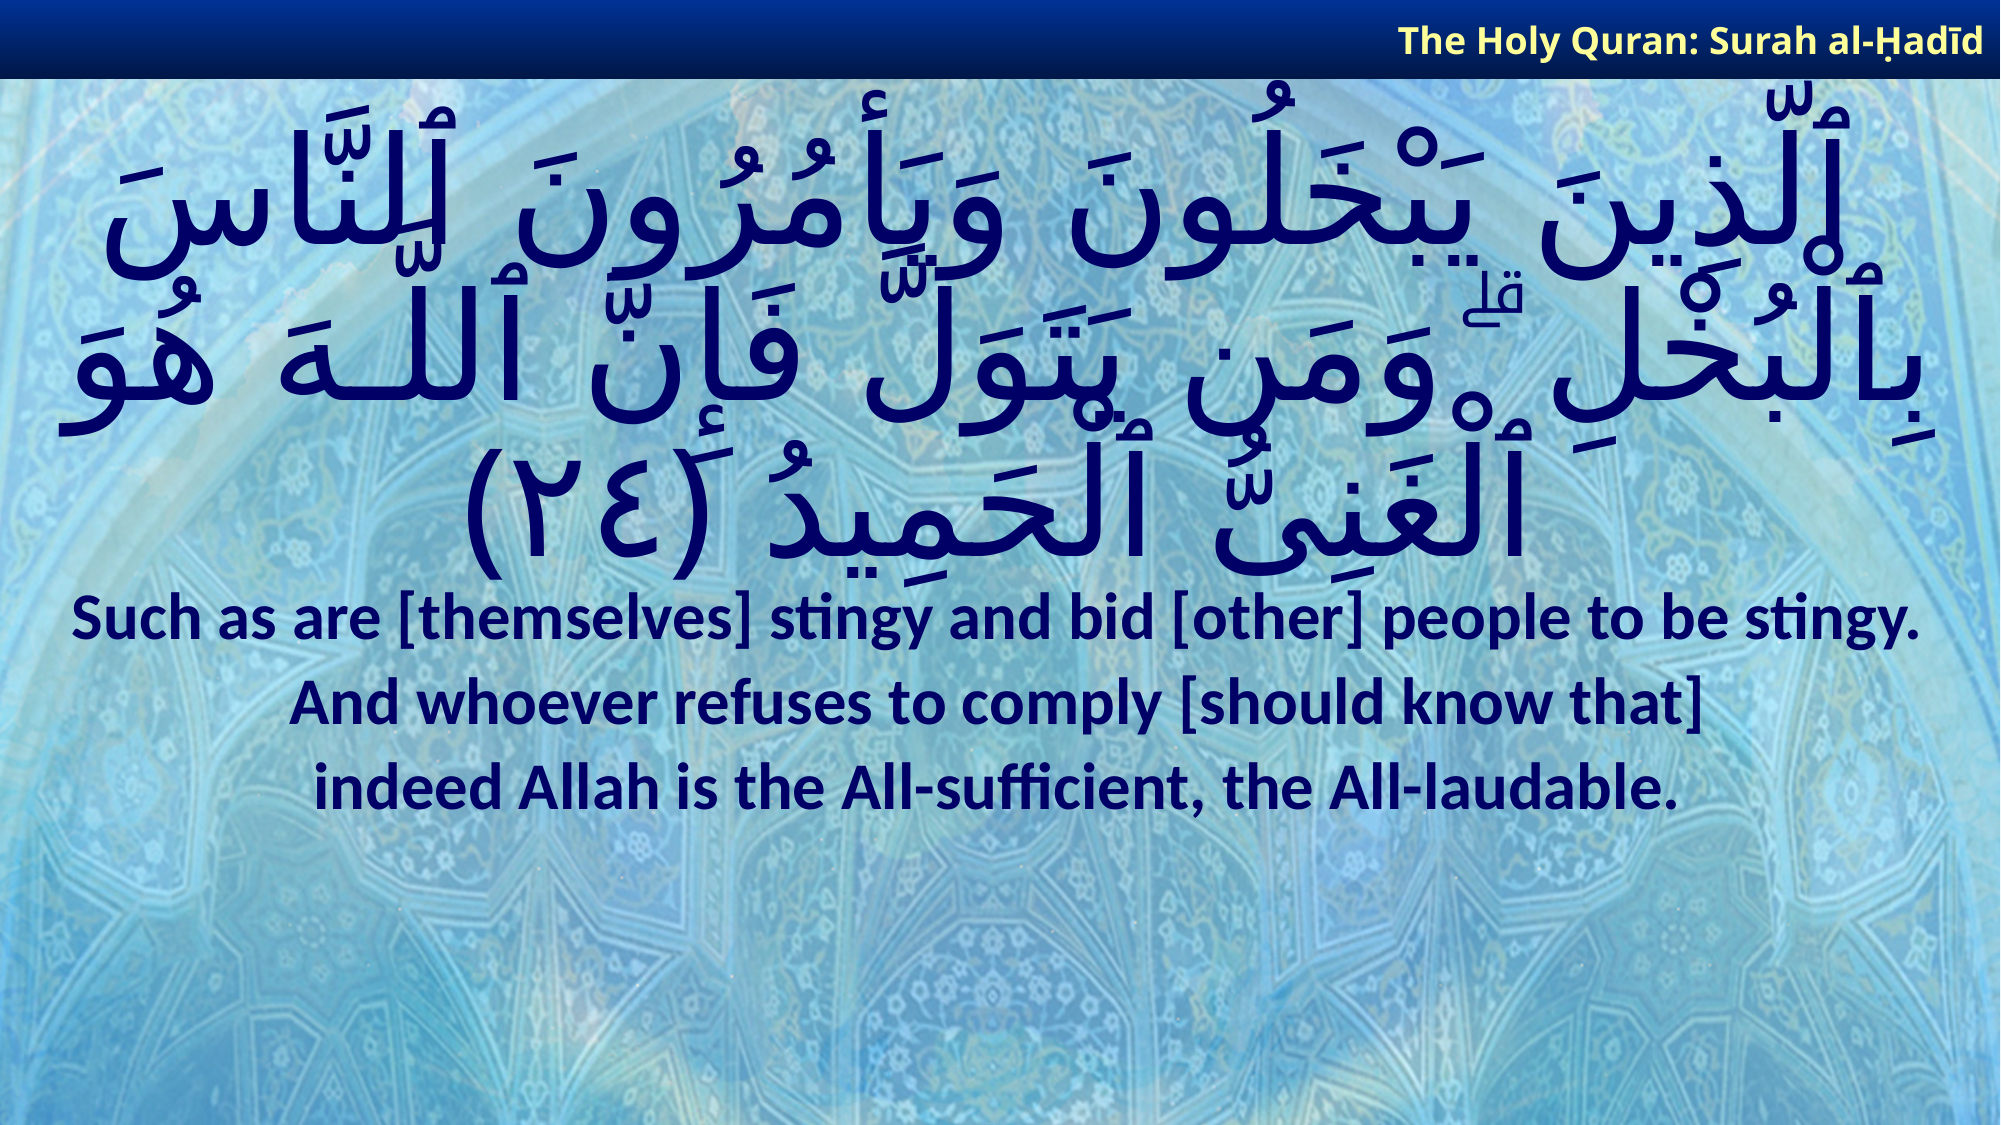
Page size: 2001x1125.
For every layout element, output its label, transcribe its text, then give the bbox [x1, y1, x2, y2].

title ٱلَّذِينَ يَبْخَلُونَ وَيَأْمُرُونَ ٱلنَّاسَ بِٱلْبُخْلِ ۗ وَمَن يَتَوَلَّ فَإِنَّ ٱللَّـهَ هُوَ ٱلْغَنِىُّ ٱلْحَمِيدُ ﴿٢٤﴾ [0, 231, 2000, 473]
subtitle Such as are [themselves] stingy and bid [other] people to be stingy. And whoever refuses to comply [should know that] indeed Allah is the All-sufficient, the All-laudable. [7, 574, 1989, 862]
picture [0, 0, 2001, 1125]
text_box The Holy Quran: Surah al-Ḥadīd [0, 0, 2000, 79]
